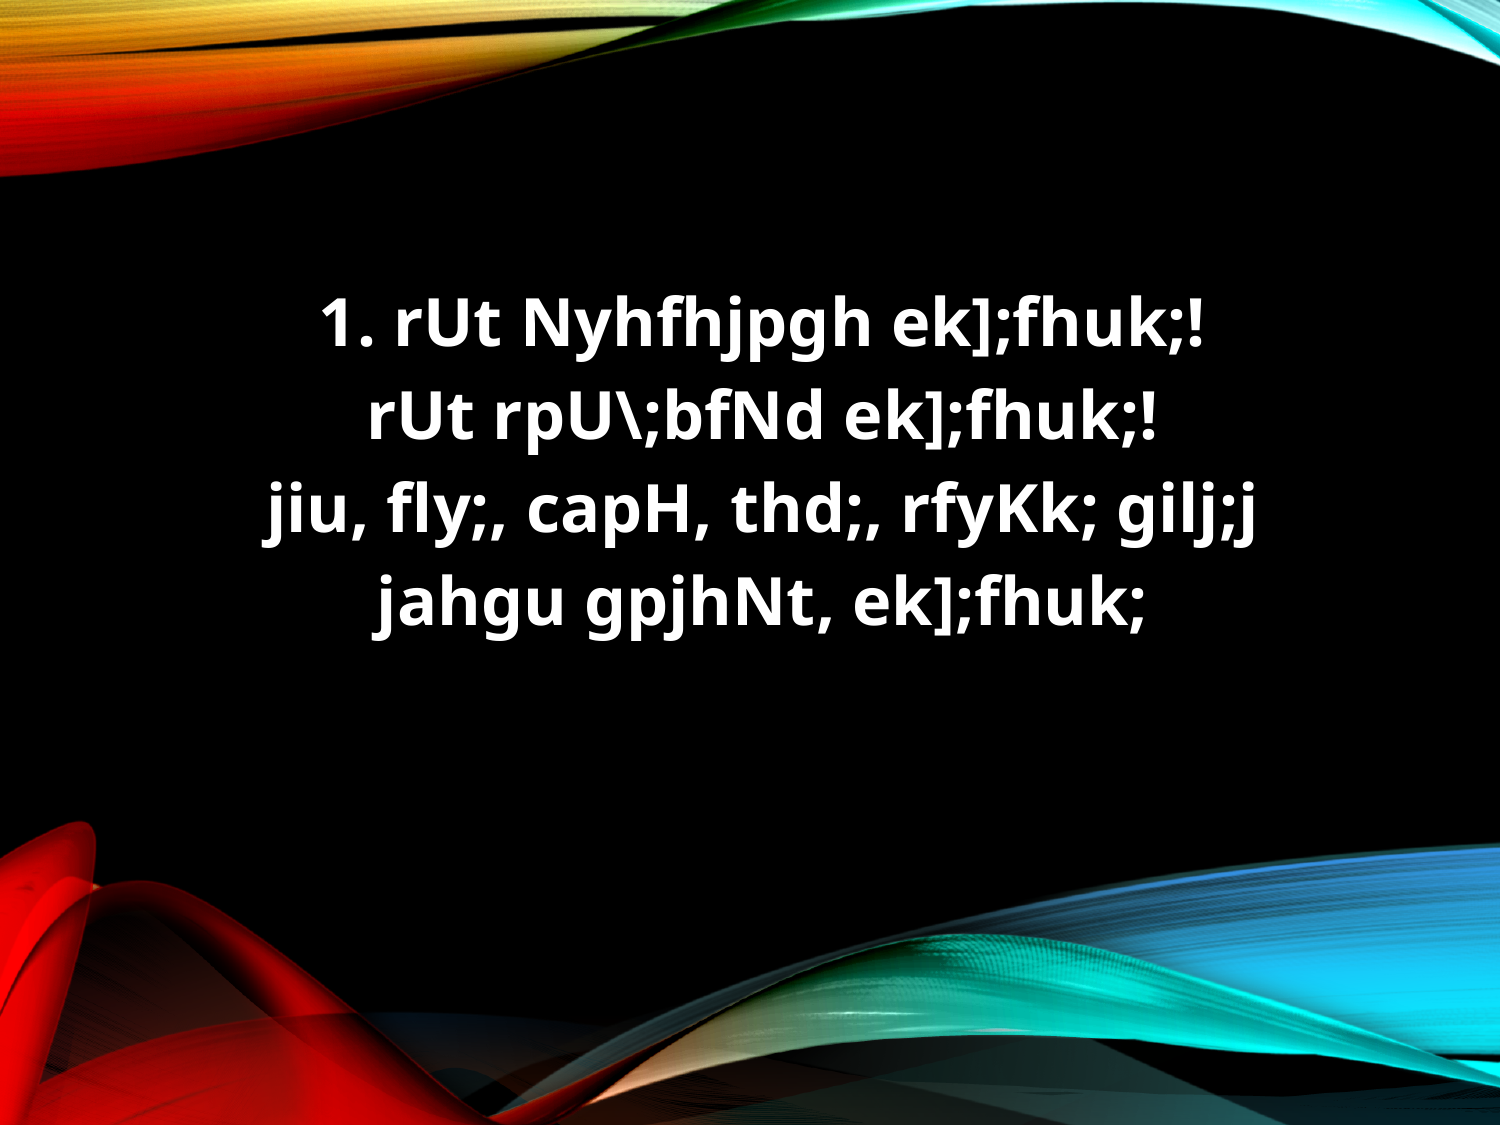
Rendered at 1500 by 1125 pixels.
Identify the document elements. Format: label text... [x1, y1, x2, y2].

picture [0, 0, 1500, 178]
subtitle 1. rUt Nyhfhjpgh ek];fhuk;! rUt rpU\;bfNd ek];fhuk;! jiu, fly;, capH, thd;, rfyKk; gilj;j jahgu gpjhNt, ek];fhuk; [87, 87, 1438, 1050]
picture [0, 819, 1500, 1125]
